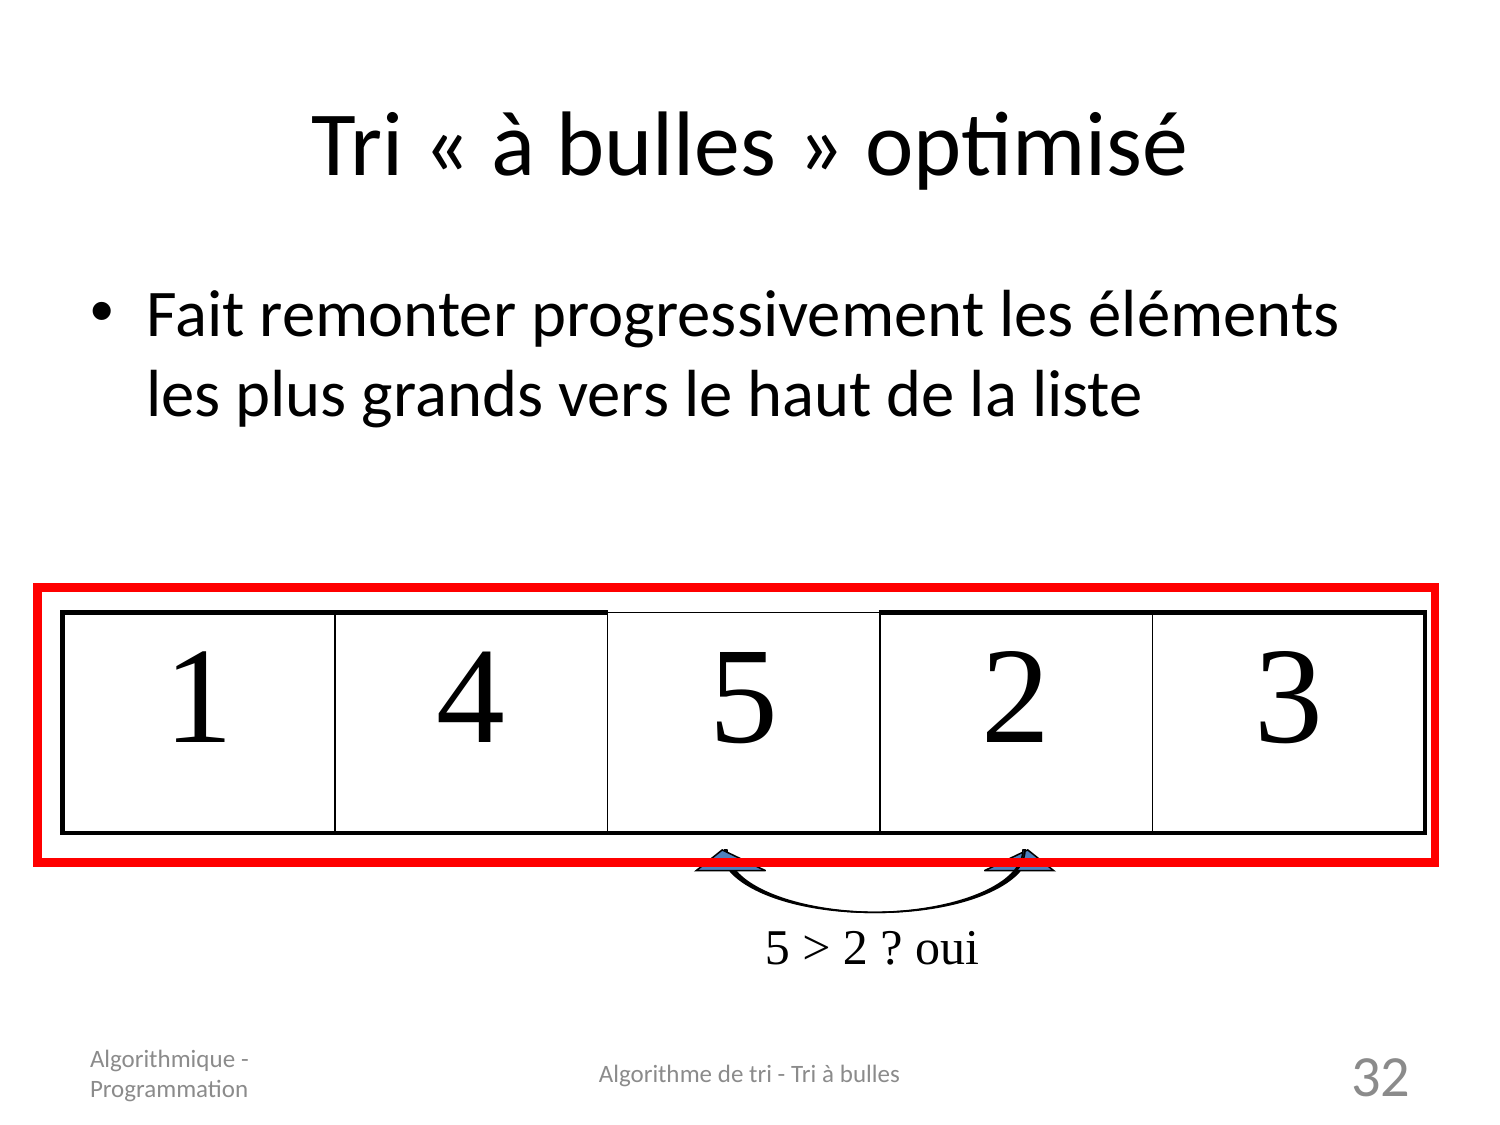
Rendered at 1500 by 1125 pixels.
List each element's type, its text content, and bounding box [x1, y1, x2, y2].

slide_number Algorithmique - Programmation [75, 1042, 425, 1103]
text_box [37, 587, 1435, 863]
footer Algorithme de tri - Tri à bulles [512, 1042, 988, 1103]
text_box [946, 863, 1054, 906]
text_box [696, 863, 808, 906]
list Fait remonter progressivement les éléments les plus grands vers le haut de la liste [75, 863, 1425, 1005]
title Tri « à bulles » optimisé [75, 45, 1425, 233]
slide_number 32 [1074, 1042, 1425, 1103]
text_box 5 > 2 ? oui [749, 906, 995, 982]
list Fait remonter progressivement les éléments les plus grands vers le haut de la liste [75, 262, 1425, 587]
